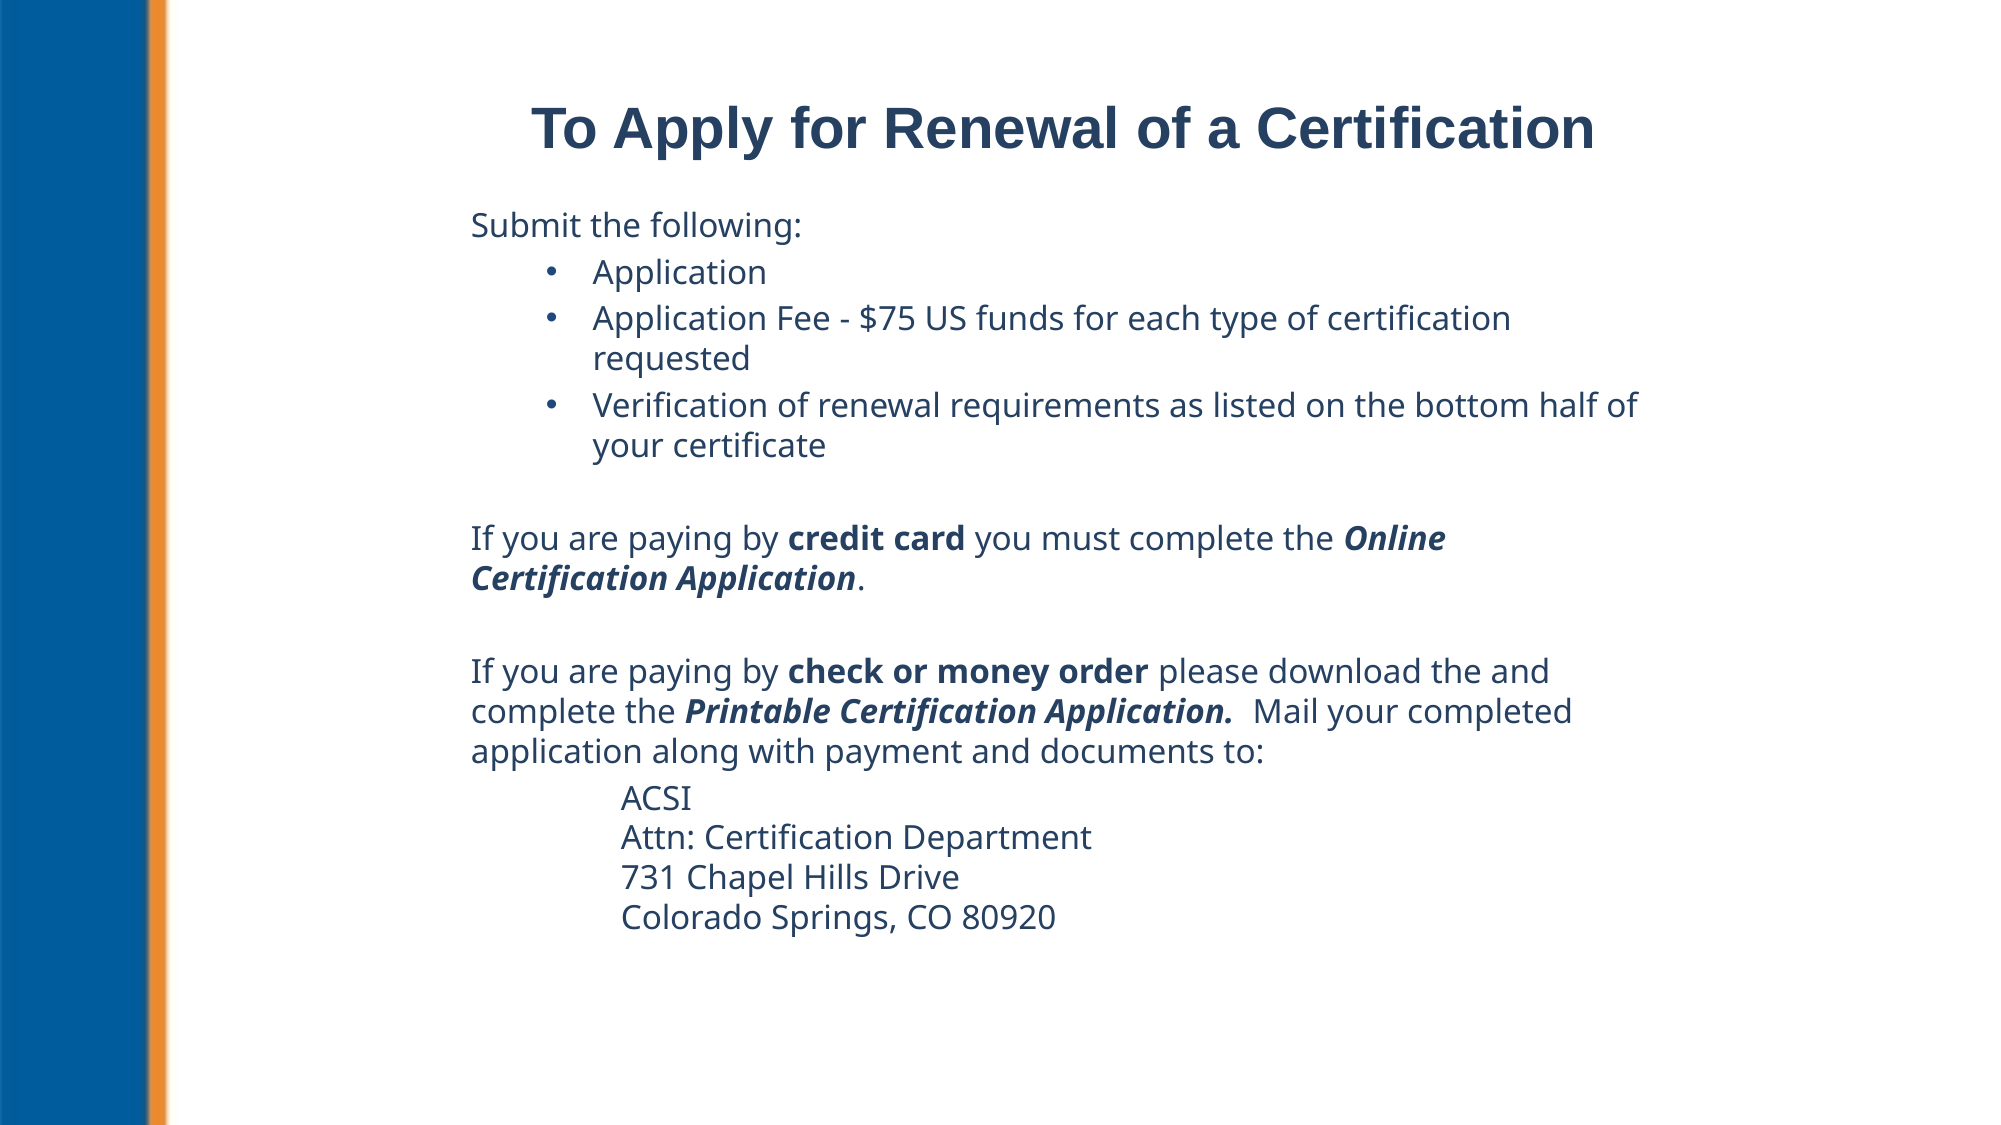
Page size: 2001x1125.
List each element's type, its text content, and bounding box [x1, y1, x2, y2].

list Submit the following: Application Application Fee - $75 US funds for each type of certification requested Verification of renewal requirements as listed on the bottom half of your certificate If you are paying by credit card you must complete the Online Certification Application. If you are paying by check or money order please download the and complete the Printable Certification Application. Mail your completed application along with payment and documents to: ACSI Attn: Certification Department 731 Chapel Hills Drive Colorado Springs, CO 80920 [456, 197, 1666, 1087]
title To Apply for Renewal of a Certification [409, 82, 1720, 197]
picture [0, 0, 2000, 1125]
